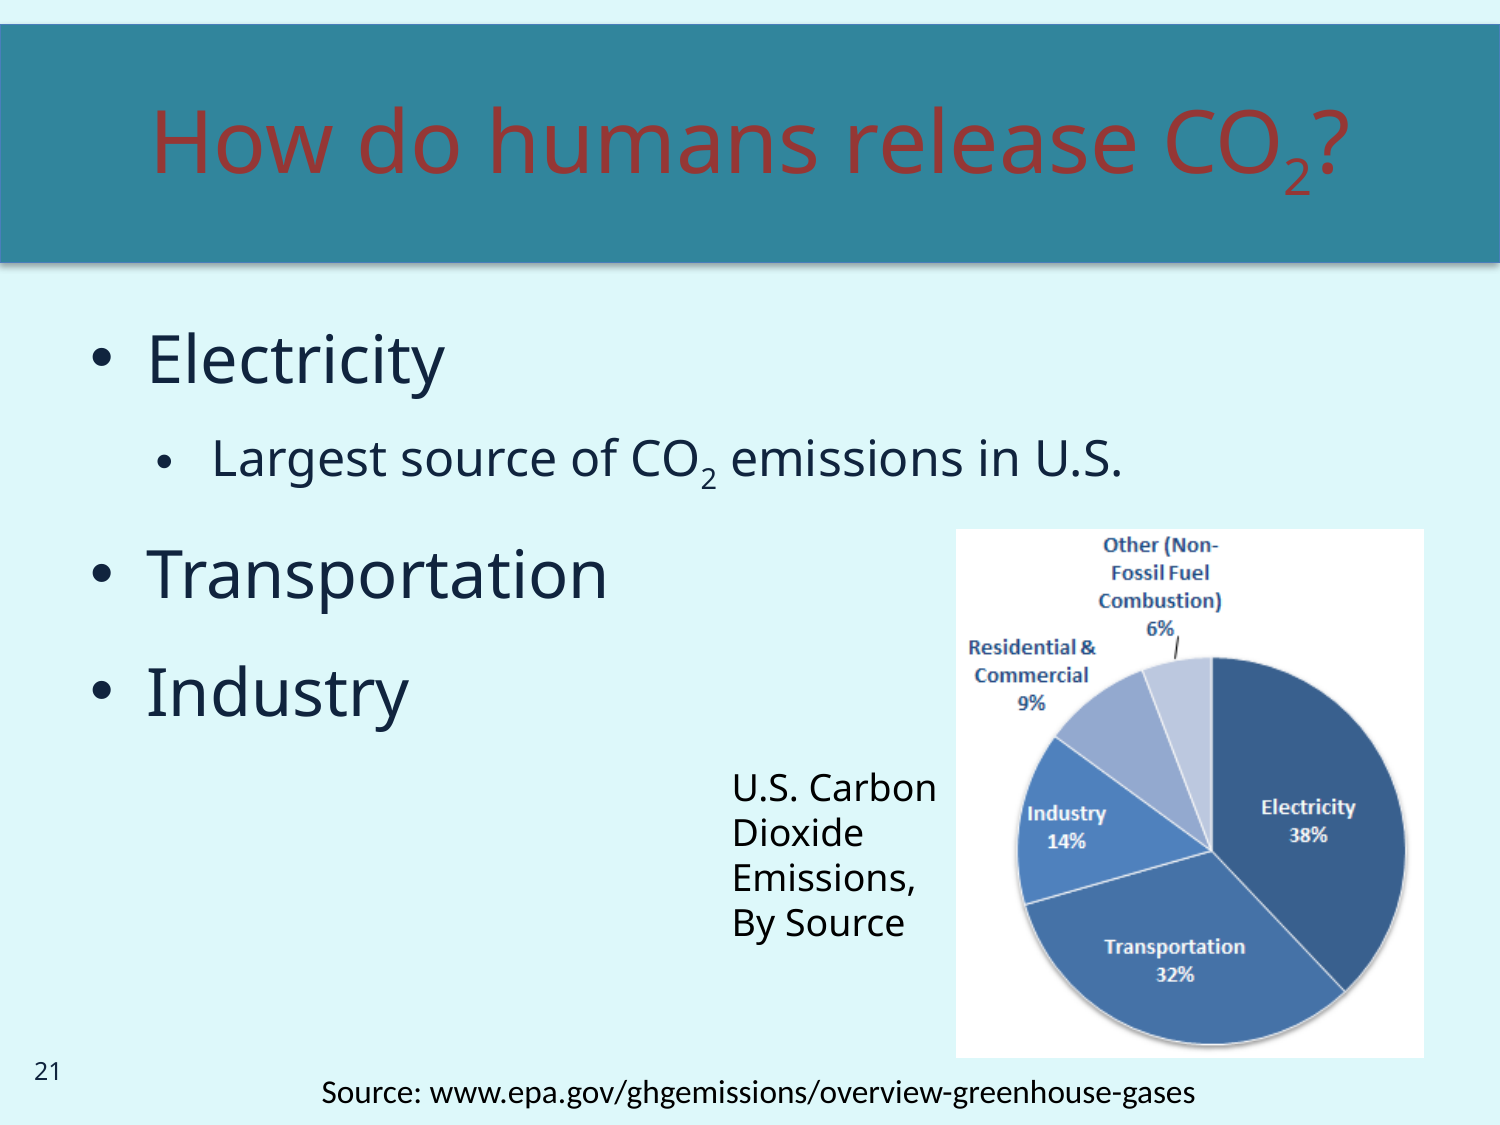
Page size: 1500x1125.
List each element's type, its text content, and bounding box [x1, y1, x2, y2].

text_box Source: www.epa.gov/ghgemissions/overview-greenhouse-gases [306, 1062, 1212, 1118]
slide_number 21 [19, 1042, 370, 1103]
text_box U.S. Carbon Dioxide Emissions, By Source [716, 756, 951, 952]
picture [956, 529, 1424, 1058]
list Electricity Largest source of CO2 emissions in U.S. Transportation Industry [75, 284, 1425, 1058]
title How do humans release CO2? [75, 51, 1425, 240]
